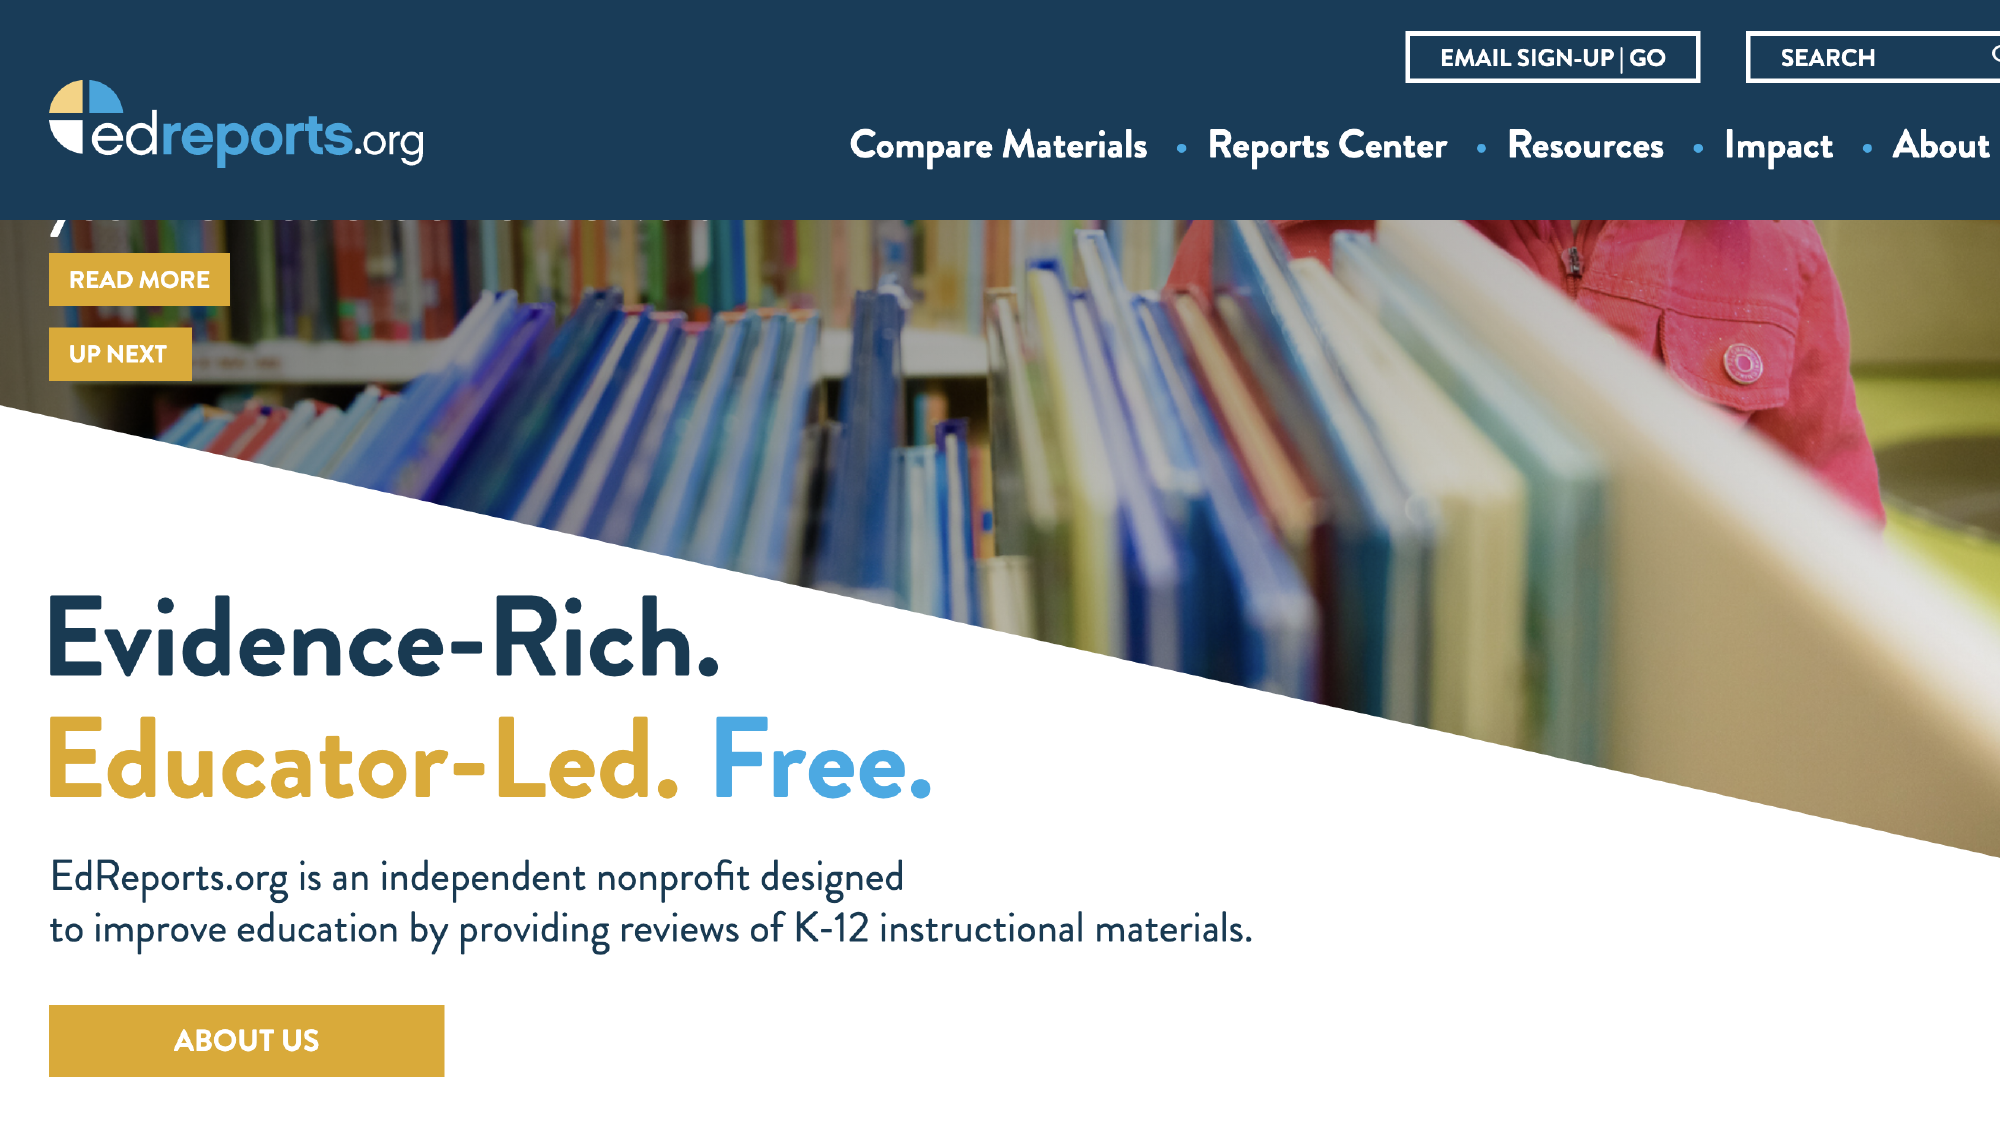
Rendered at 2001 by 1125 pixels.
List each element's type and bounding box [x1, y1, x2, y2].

list [0, 0, 2000, 1125]
